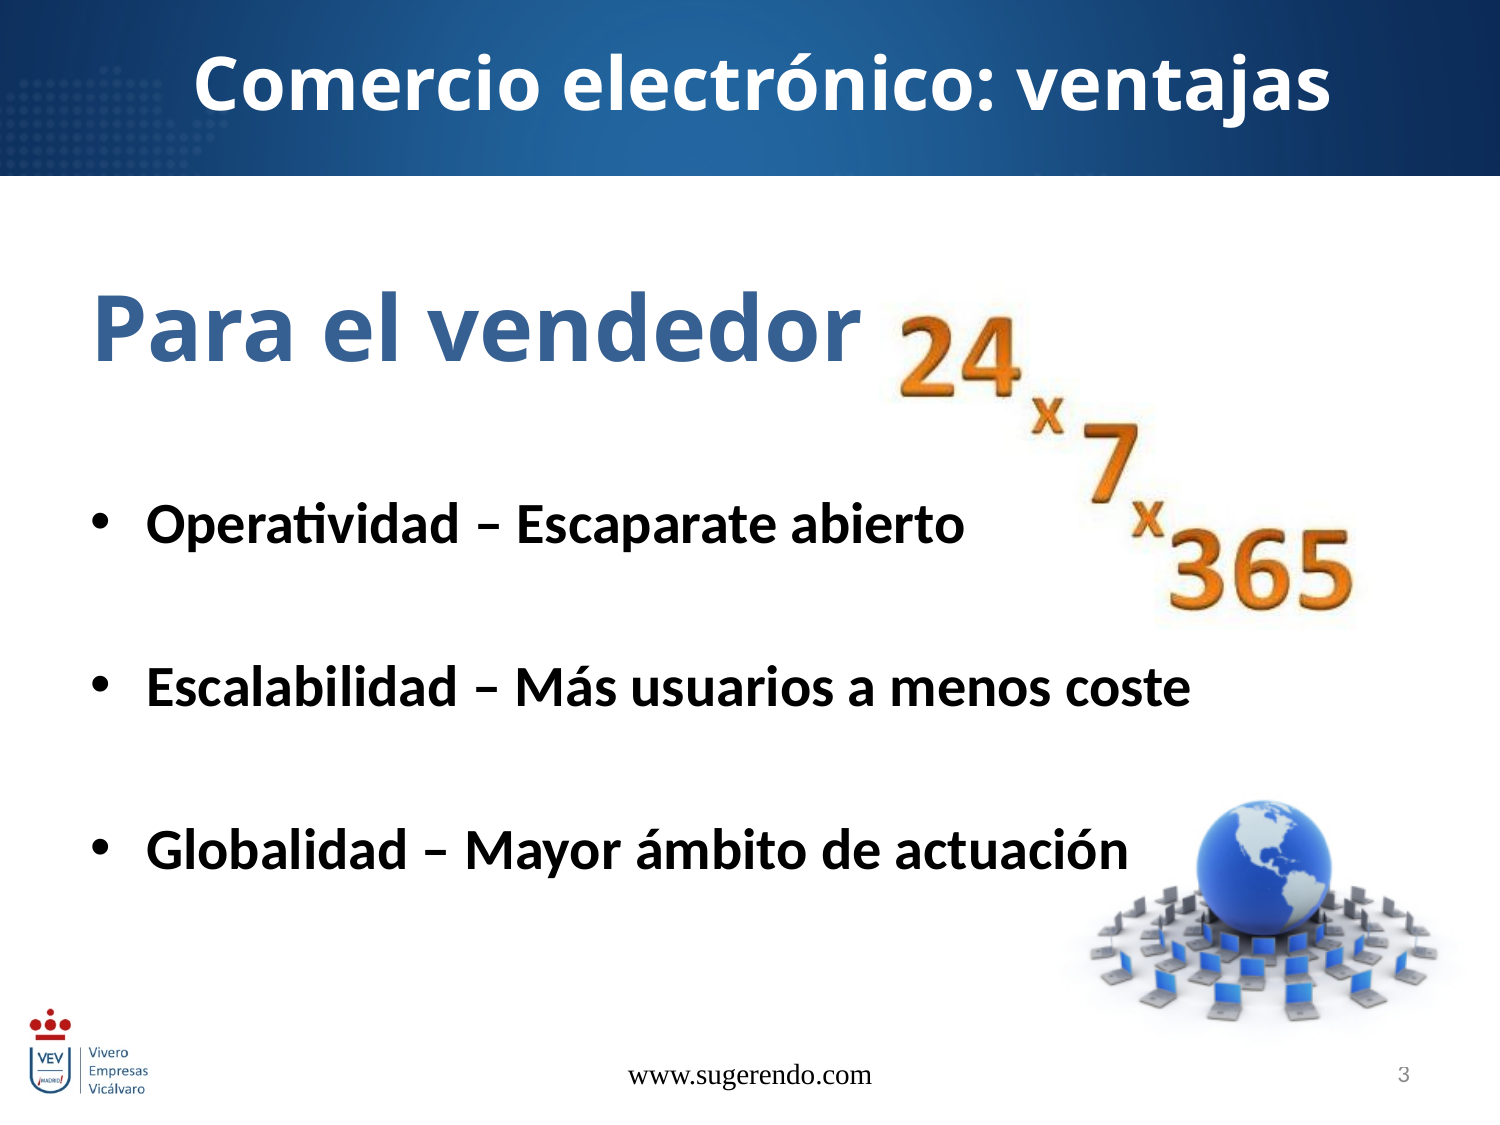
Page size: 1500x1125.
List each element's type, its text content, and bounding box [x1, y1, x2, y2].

picture [29, 1008, 148, 1095]
slide_number 3 [1074, 1076, 1425, 1103]
picture [879, 278, 1373, 641]
footer www.sugerendo.com [512, 1042, 988, 1103]
list Para el vendedor Operatividad – Escaparate abierto Escalabilidad – Más usuarios a menos coste Globalidad – Mayor ámbito de actuación [75, 262, 1425, 1059]
picture [0, 0, 1500, 176]
picture [1030, 739, 1500, 1067]
